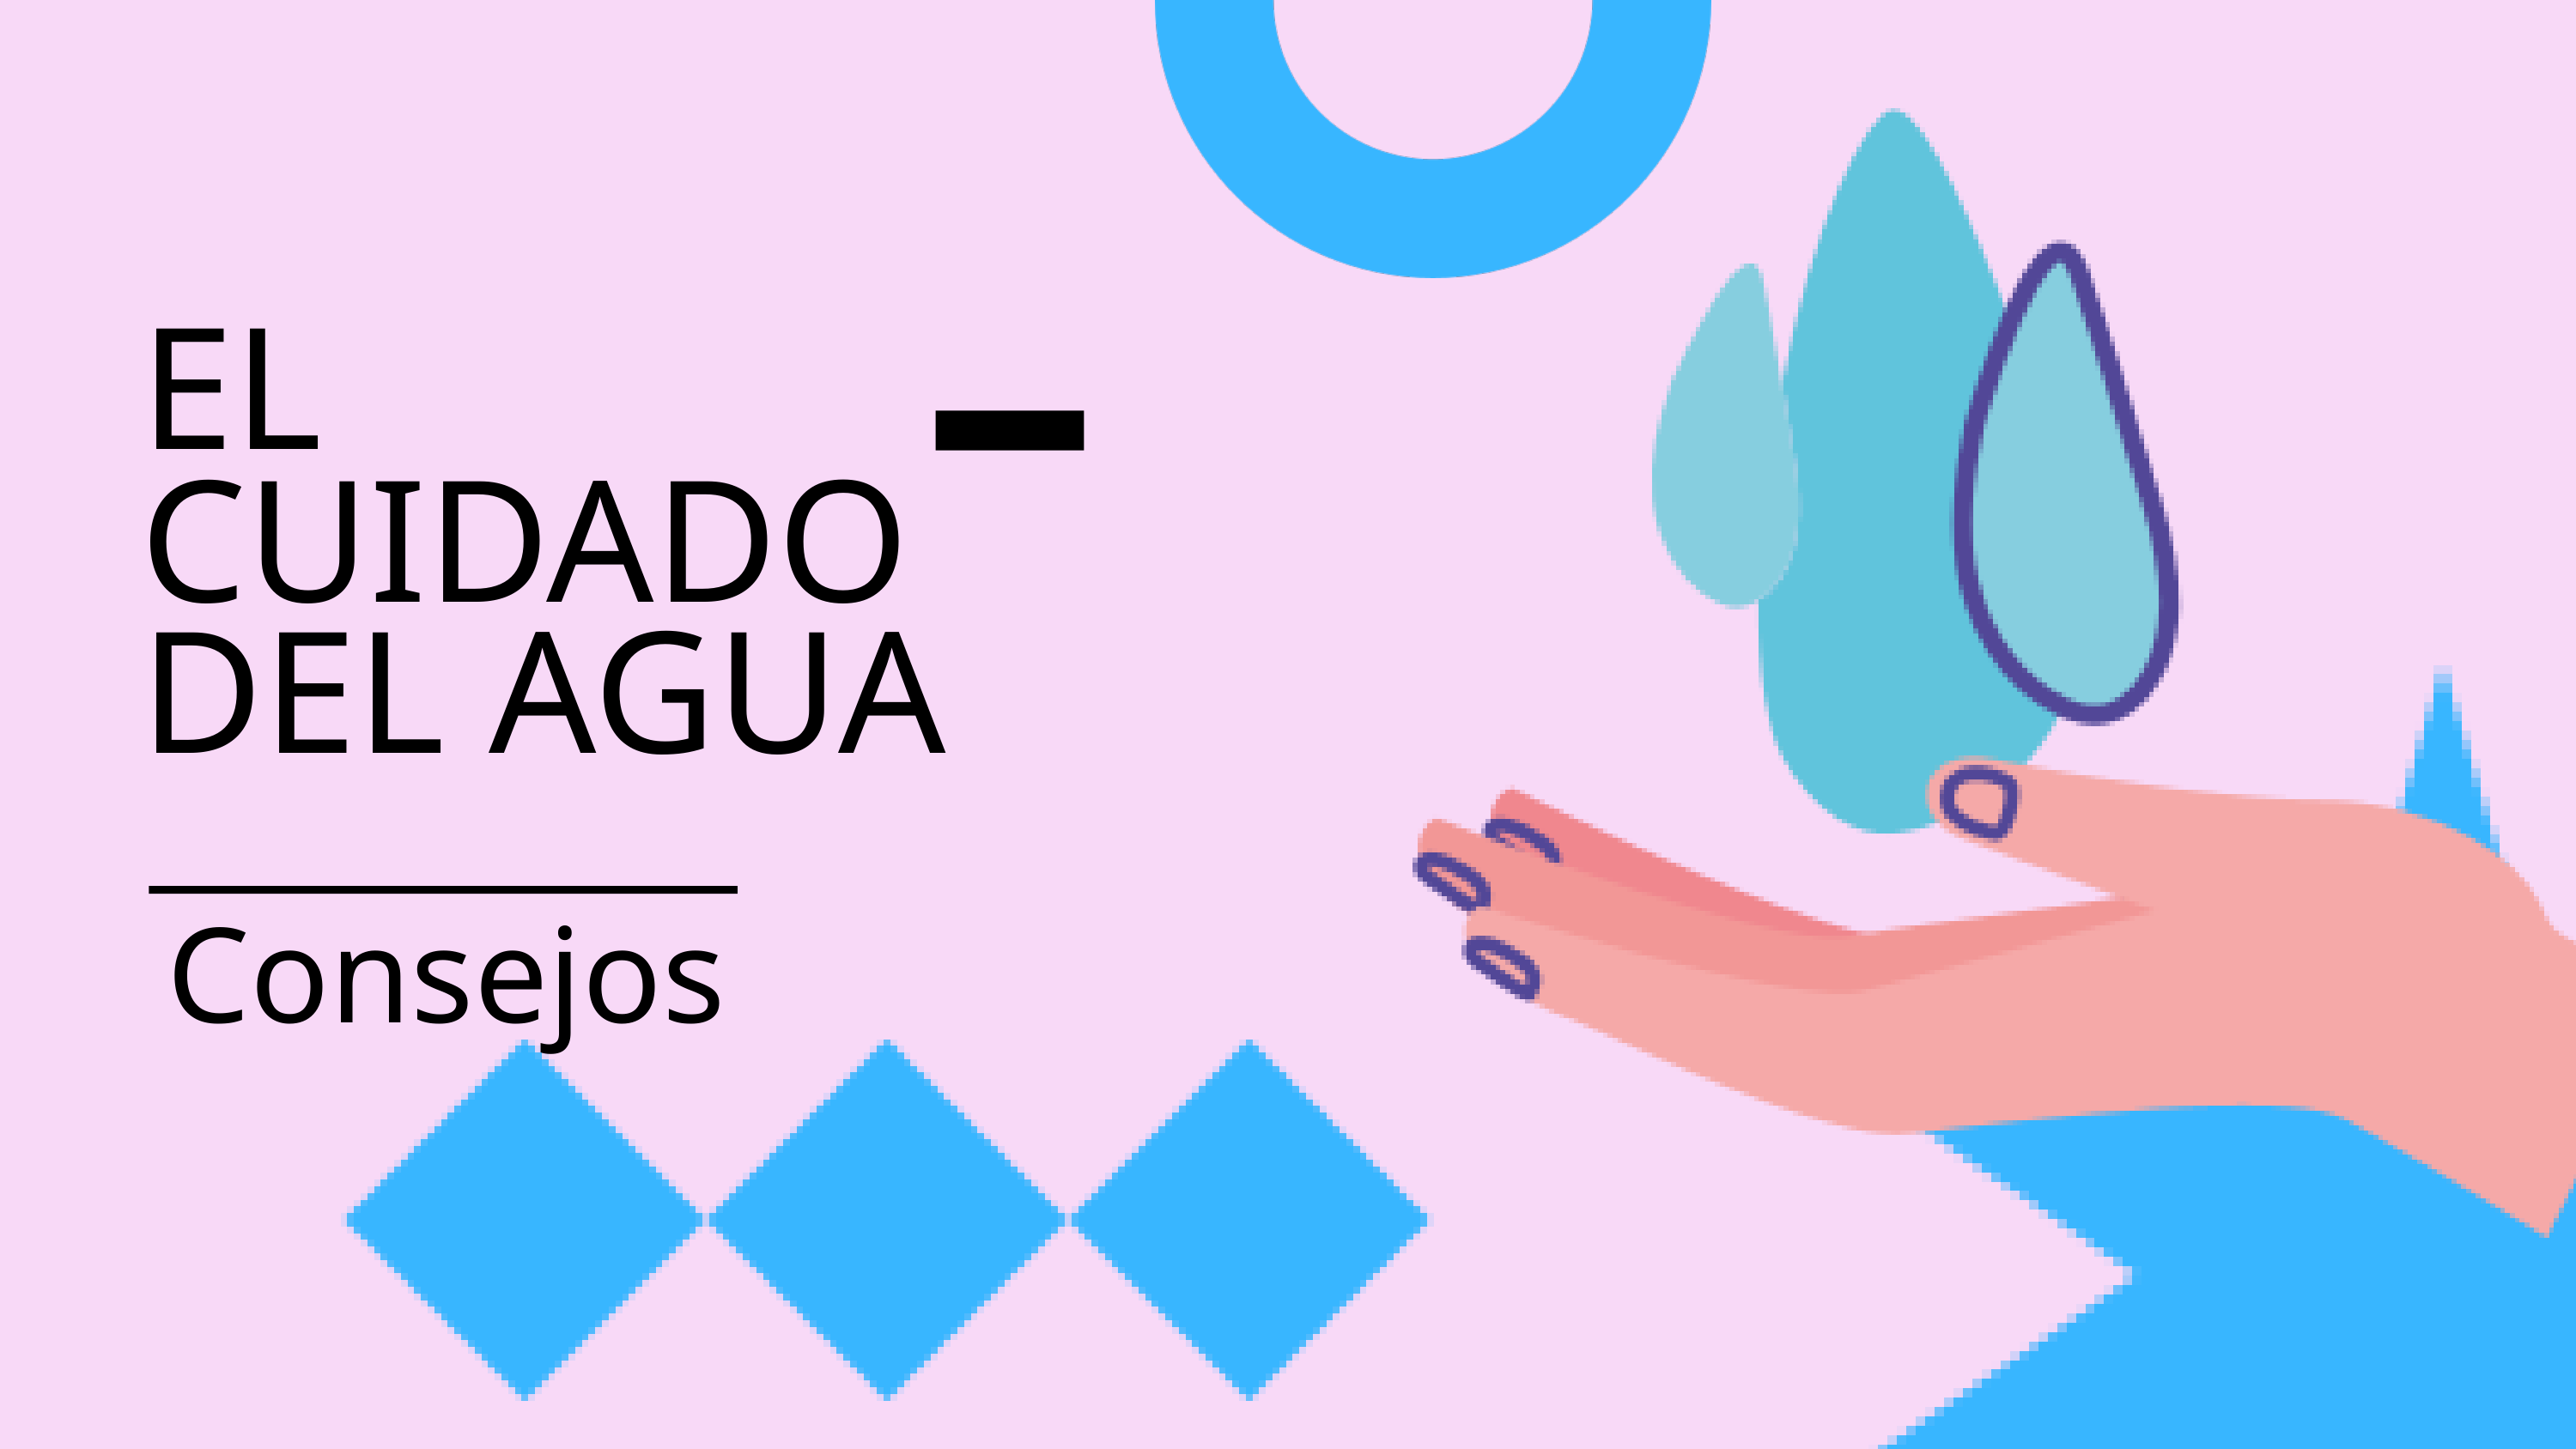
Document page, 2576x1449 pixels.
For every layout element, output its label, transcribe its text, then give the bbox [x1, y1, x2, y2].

text_box Consejos [140, 864, 787, 1049]
picture [341, 0, 2576, 1449]
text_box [139, 331, 1084, 793]
